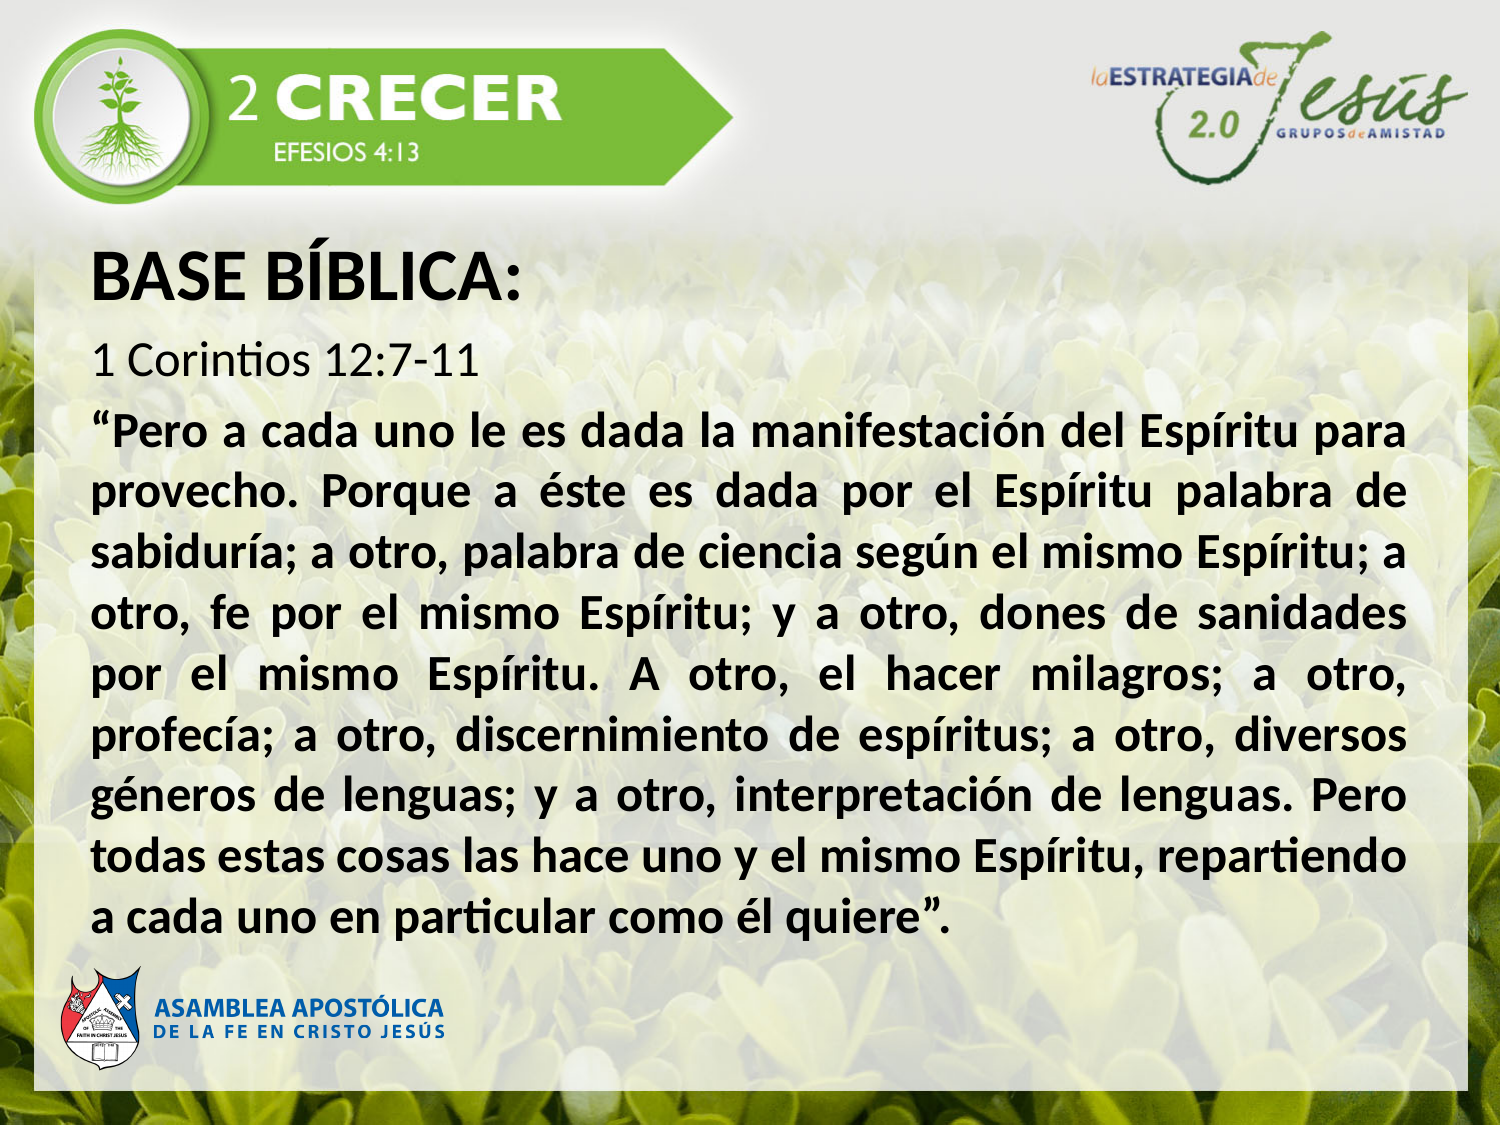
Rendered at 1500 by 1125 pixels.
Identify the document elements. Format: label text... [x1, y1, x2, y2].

list BASE BÍBLICA: 1 Corintios 12:7-11 “Pero a cada uno le es dada la manifestación del Espíritu para provecho. Porque a éste es dada por el Espíritu palabra de sabiduría; a otro, palabra de ciencia según el mismo Espíritu; a otro, fe por el mismo Espíritu; y a otro, dones de sanidades por el mismo Espíritu. A otro, el hacer milagros; a otro, profecía; a otro, discernimiento de espíritus; a otro, diversos géneros de lenguas; y a otro, interpretación de lenguas. Pero todas estas cosas las hace uno y el mismo Espíritu, repartiendo a cada uno en particular como él quiere”. [75, 218, 1425, 1005]
picture [0, 0, 1500, 1125]
